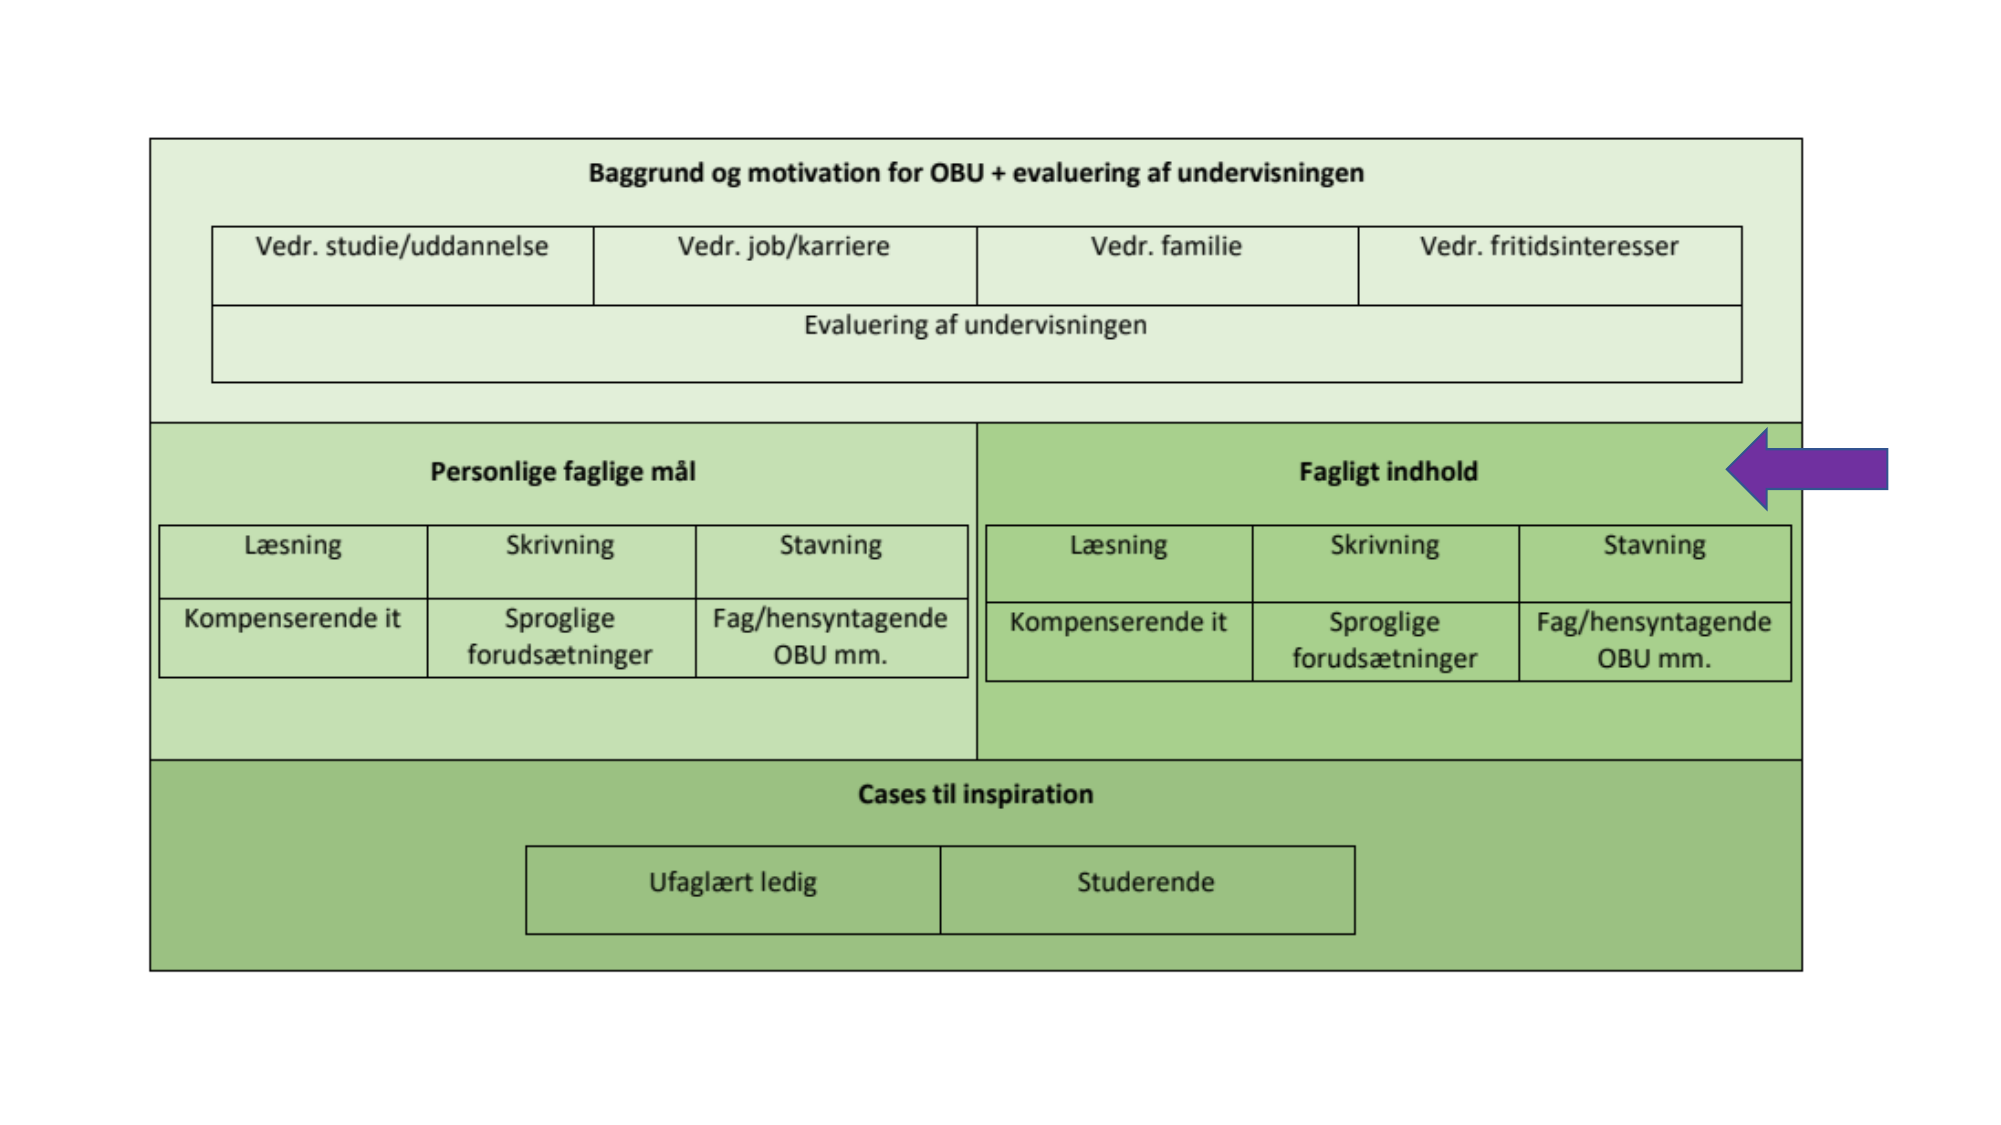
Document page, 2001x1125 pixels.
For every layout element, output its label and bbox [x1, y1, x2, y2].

picture [146, 130, 1808, 982]
text_box [1808, 448, 1889, 491]
